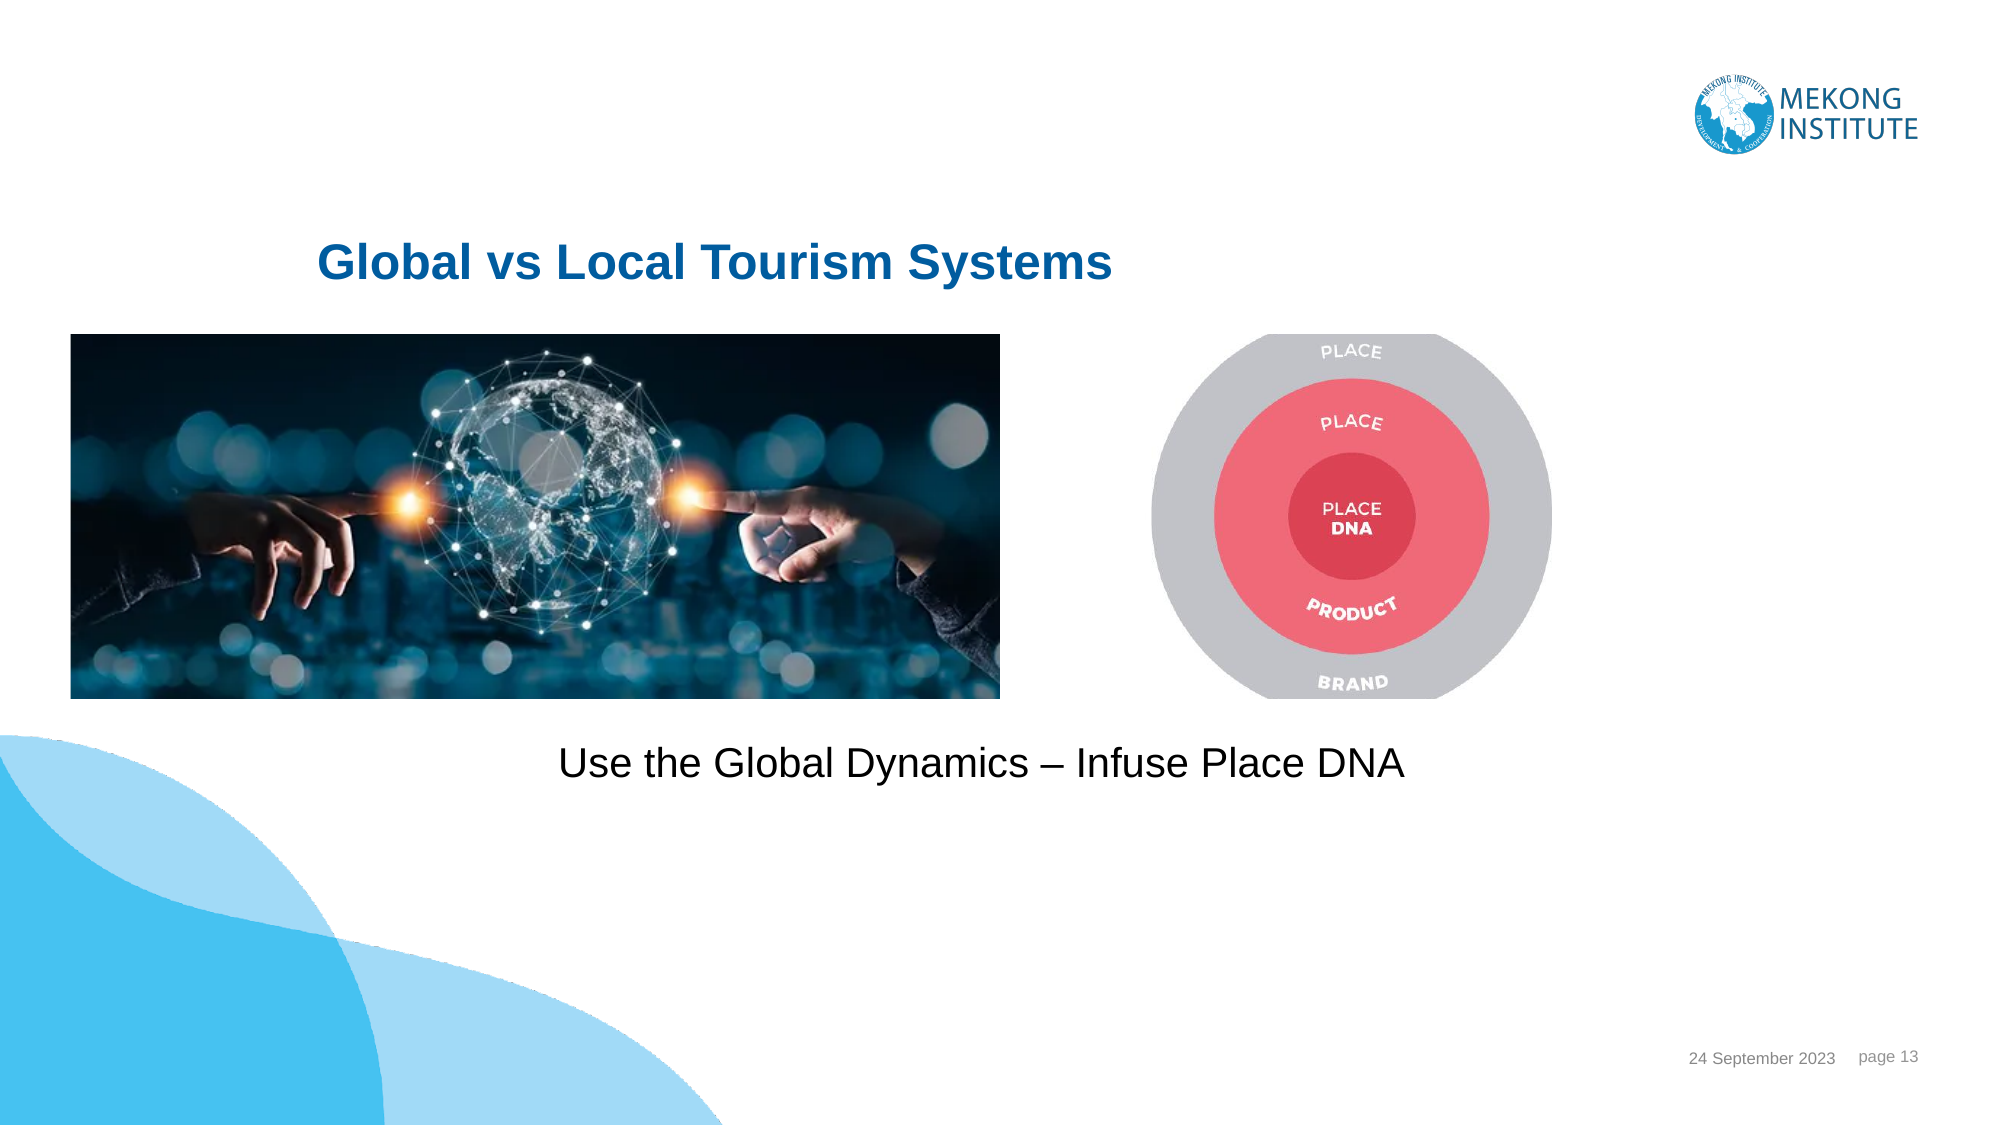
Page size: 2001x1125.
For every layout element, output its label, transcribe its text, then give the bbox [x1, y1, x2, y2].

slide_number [1657, 1027, 1867, 1088]
text_box Global vs Local Tourism Systems [302, 229, 1522, 299]
picture [0, 1, 1999, 1125]
slide_number page ‹#› [1769, 1026, 1934, 1087]
list Use the Global Dynamics – Infuse Place DNA [156, 733, 1807, 922]
